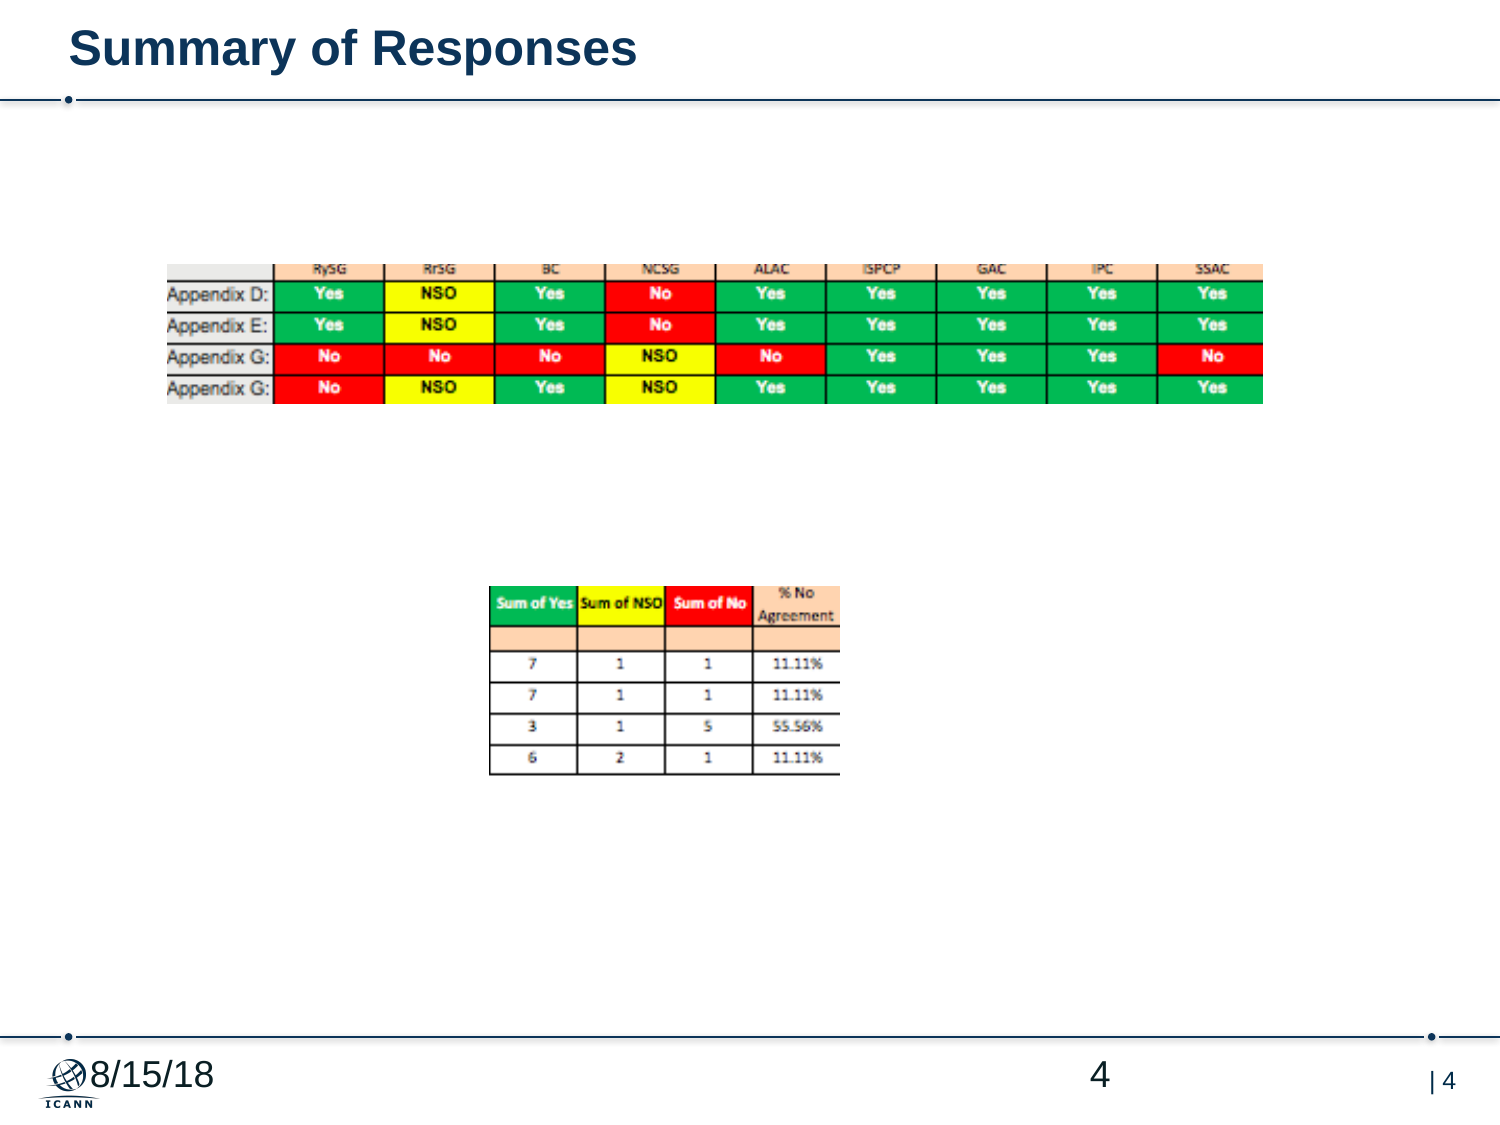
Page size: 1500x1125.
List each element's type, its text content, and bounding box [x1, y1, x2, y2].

picture [489, 585, 840, 779]
picture [166, 263, 1264, 404]
slide_number 4 [1074, 1042, 1425, 1103]
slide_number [75, 1042, 425, 1103]
text_box Summary of Responses [53, 7, 1376, 82]
picture [38, 1059, 100, 1108]
